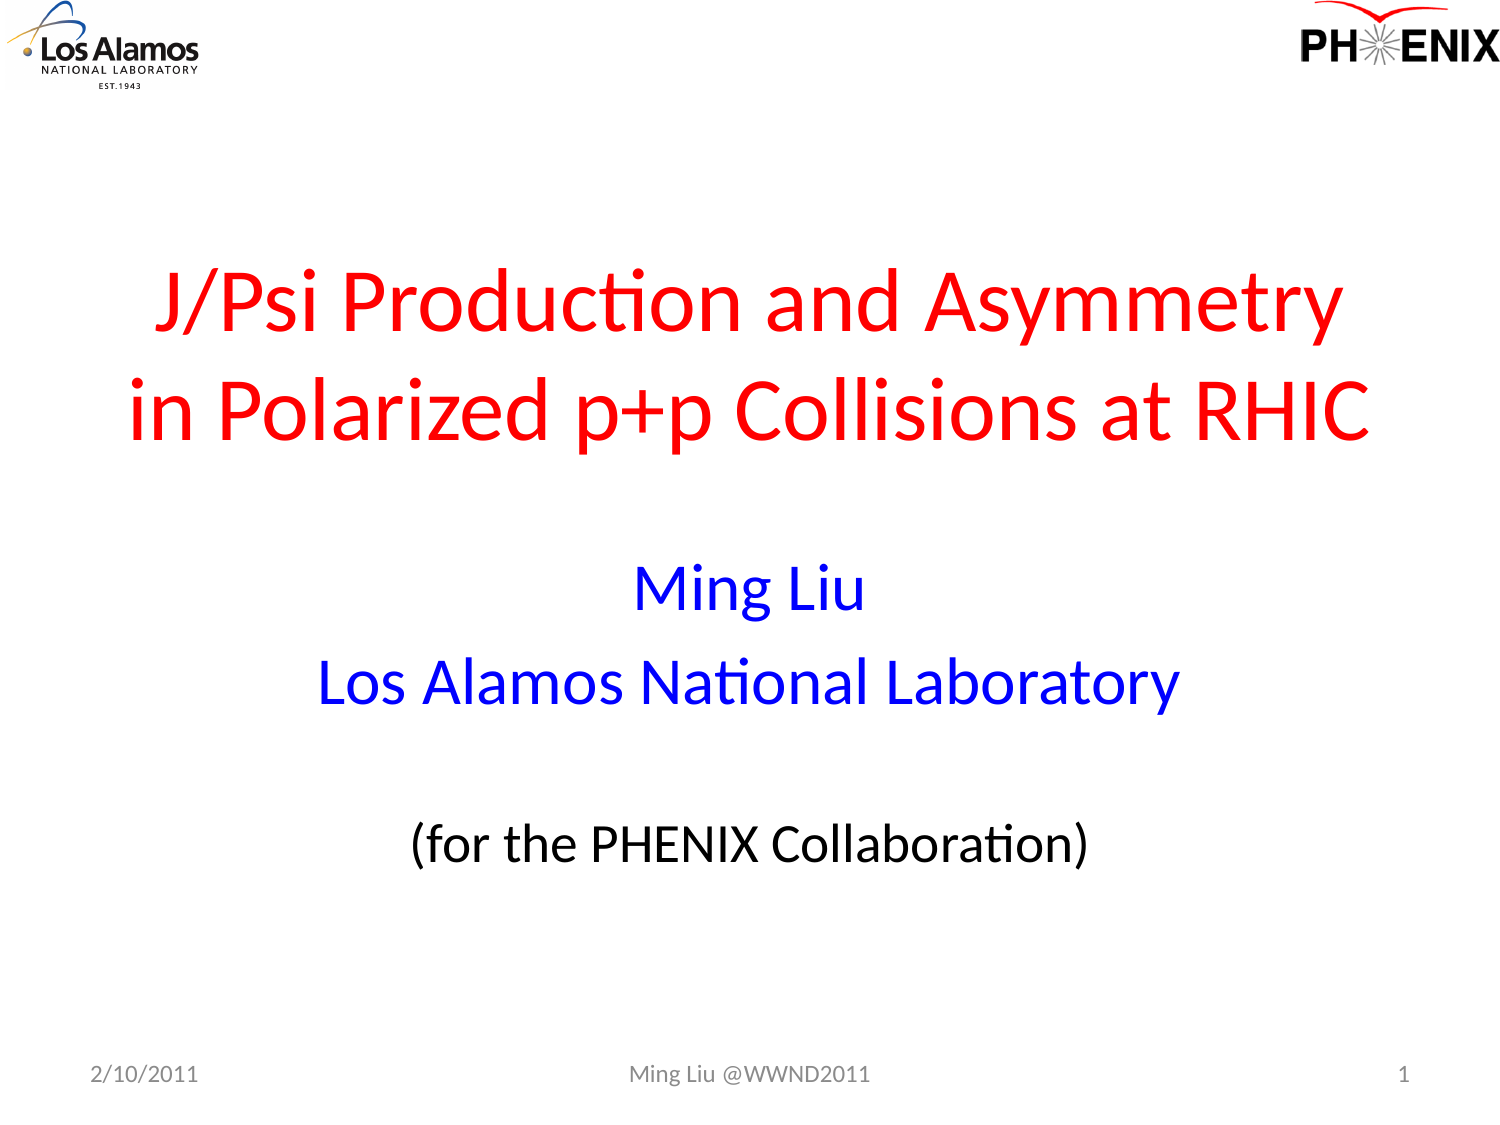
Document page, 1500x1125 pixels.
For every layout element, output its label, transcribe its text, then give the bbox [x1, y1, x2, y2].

slide_number 1 [1074, 1042, 1425, 1103]
picture [1301, 0, 1500, 65]
subtitle Ming Liu Los Alamos National Laboratory (for the PHENIX Collaboration) [225, 536, 1275, 963]
title J/Psi Production and Asymmetry in Polarized p+p Collisions at RHIC [112, 228, 1388, 470]
footer Ming Liu @WWND2011 [512, 1042, 988, 1103]
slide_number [75, 1042, 425, 1103]
picture [5, 0, 200, 90]
